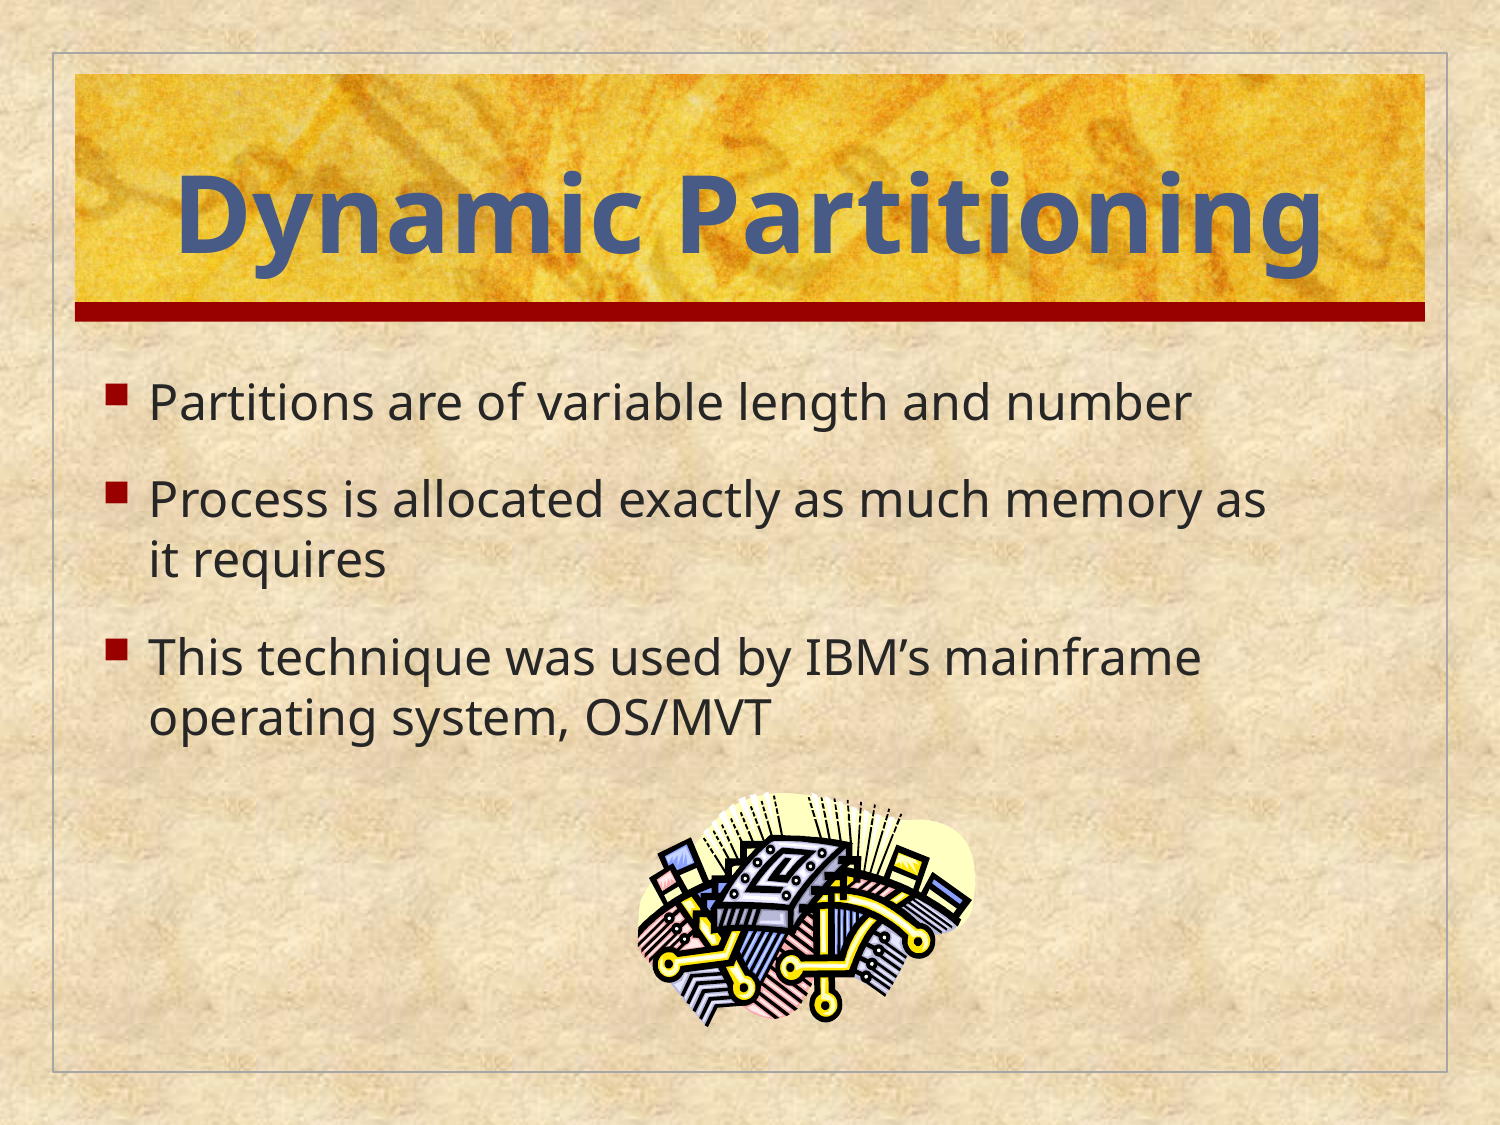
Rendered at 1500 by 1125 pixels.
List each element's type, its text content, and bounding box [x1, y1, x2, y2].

picture [0, 0, 1500, 1125]
picture [636, 786, 980, 1032]
list Partitions are of variable length and number Process is allocated exactly as much memory as it requires This technique was used by IBM’s mainframe operating system, OS/MVT [87, 362, 1313, 1125]
title Dynamic Partitioning [108, 74, 1392, 275]
picture [54, 54, 1446, 1071]
